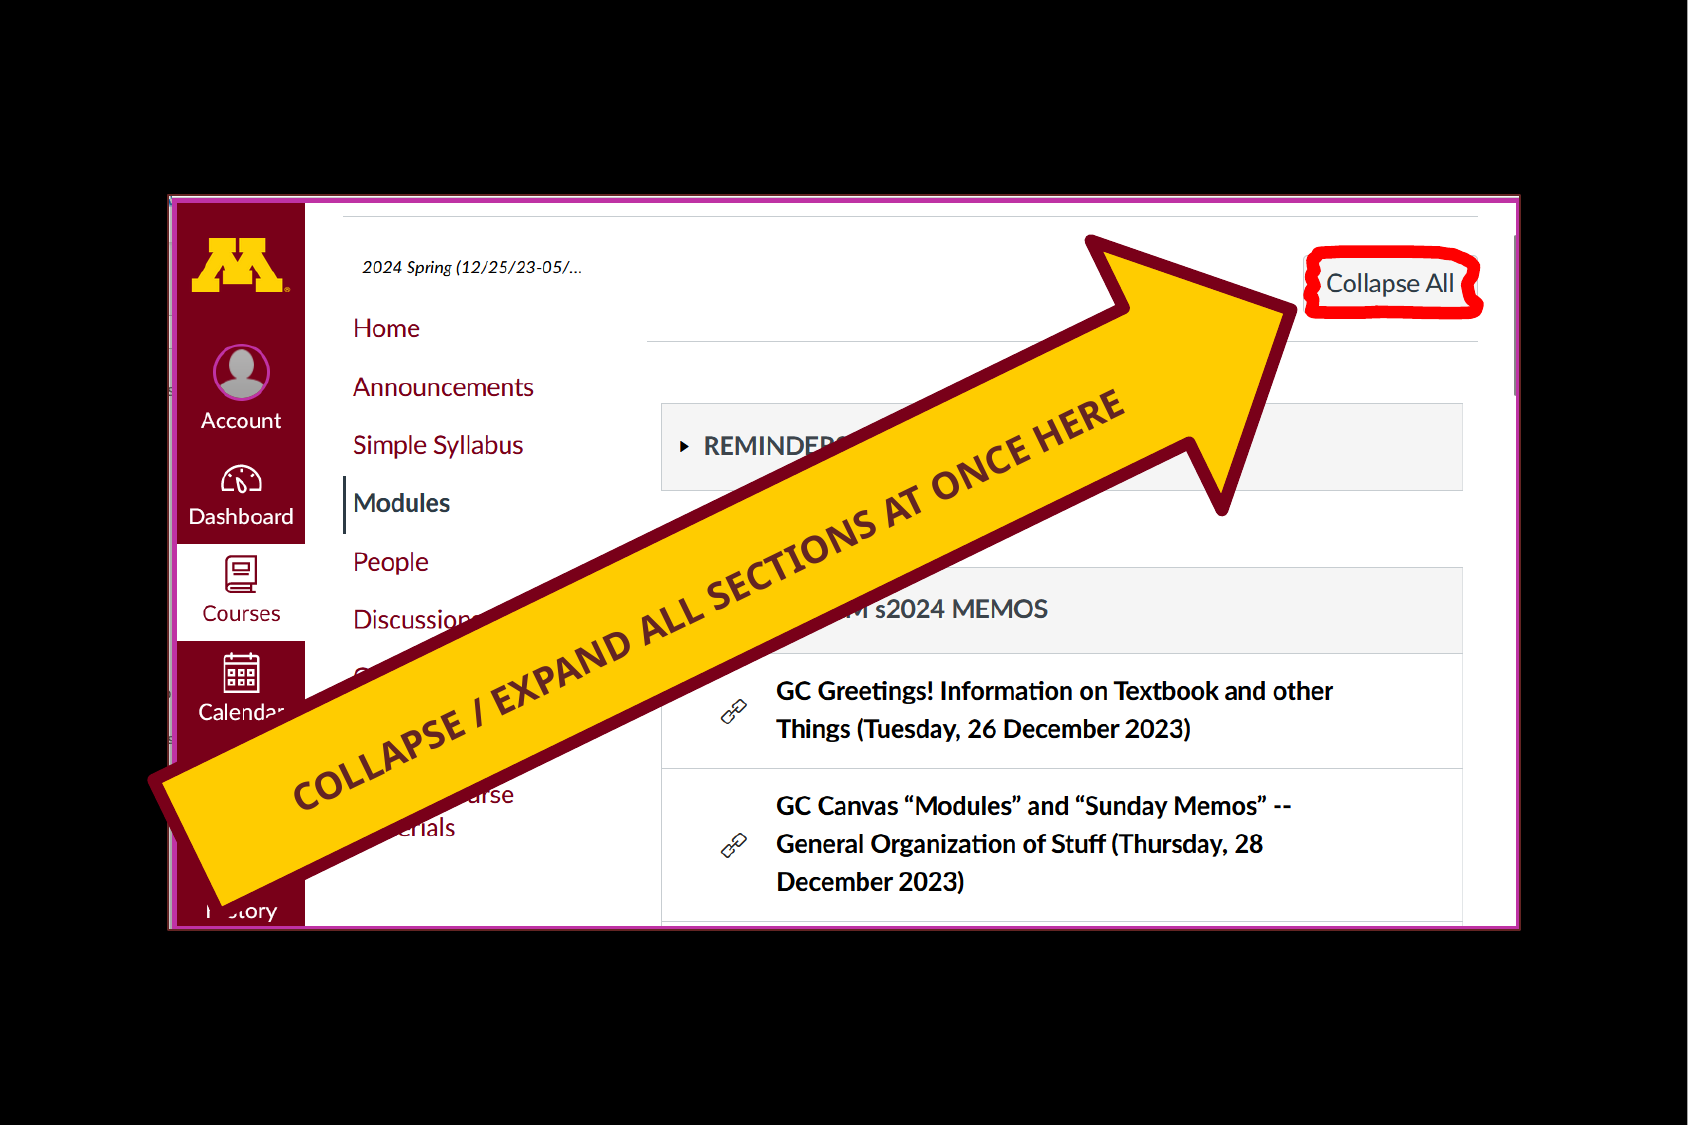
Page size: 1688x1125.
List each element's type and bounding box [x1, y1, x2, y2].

picture [168, 195, 1519, 929]
text_box [153, 775, 163, 800]
